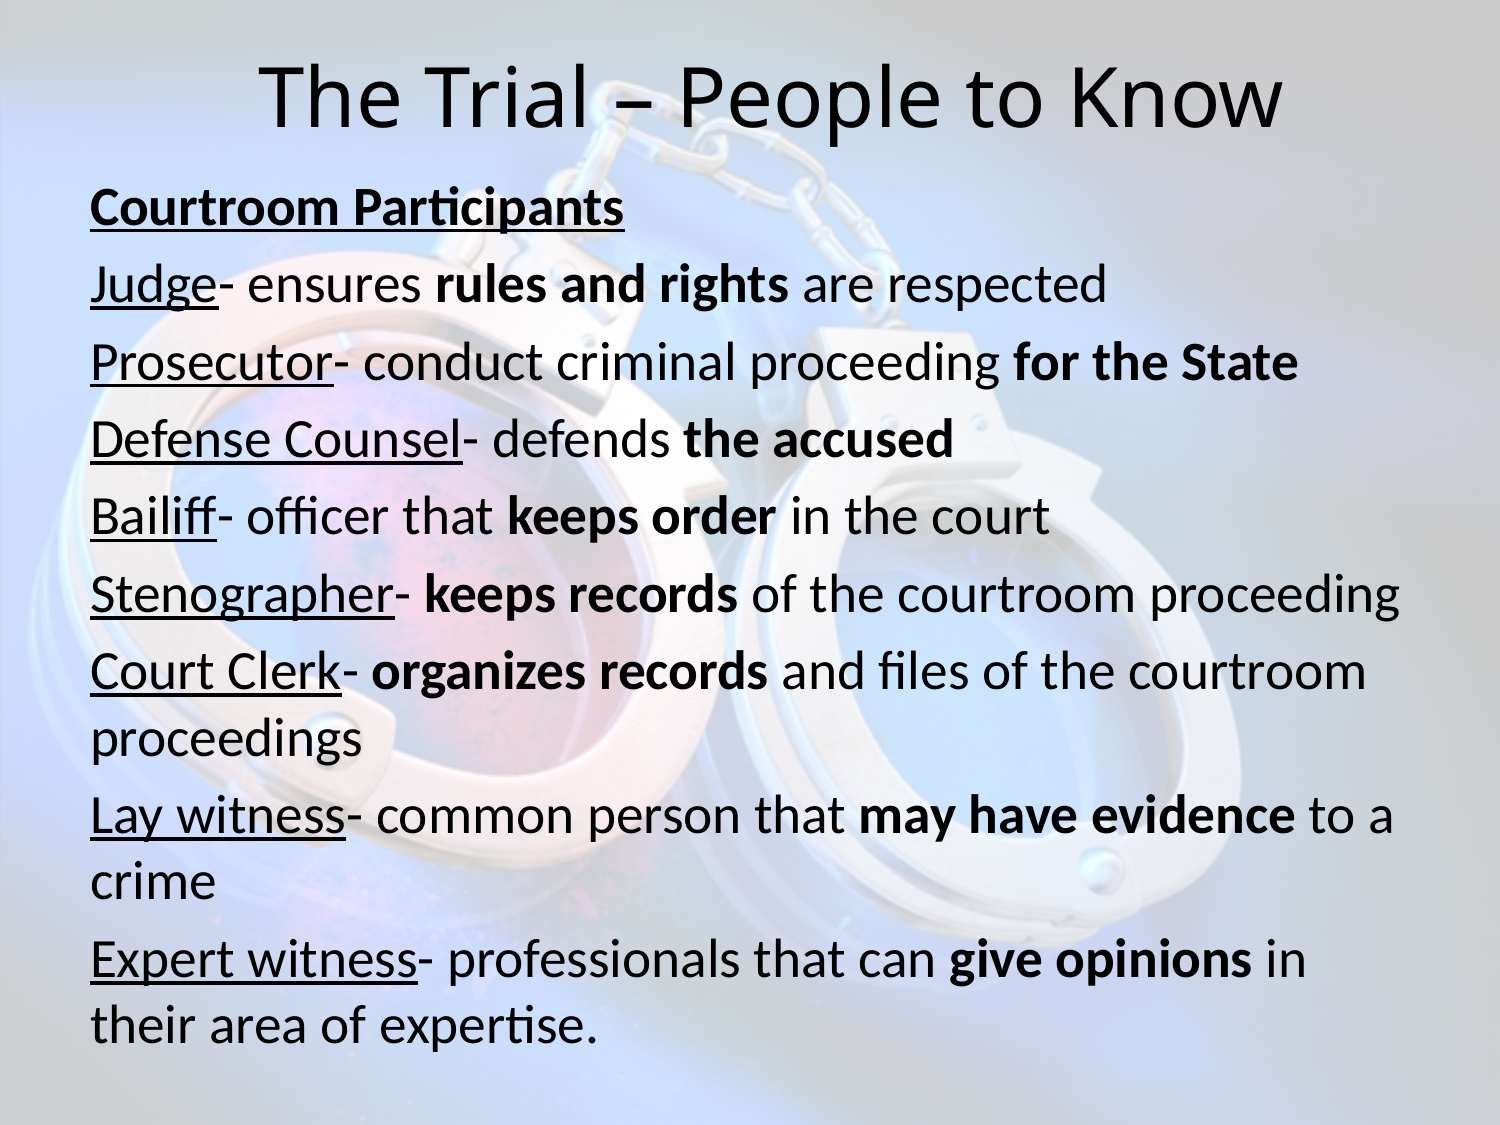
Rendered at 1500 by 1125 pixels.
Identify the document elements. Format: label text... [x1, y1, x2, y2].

title The Trial – People to Know [75, 24, 1425, 162]
list Courtroom Participants Judge- ensures rules and rights are respected Prosecutor- conduct criminal proceeding for the State Defense Counsel- defends the accused Bailiff- officer that keeps order in the court Stenographer- keeps records of the courtroom proceeding Court Clerk- organizes records and files of the courtroom proceedings Lay witness- common person that may have evidence to a crime Expert witness- professionals that can give opinions in their area of expertise. [75, 162, 1425, 1088]
